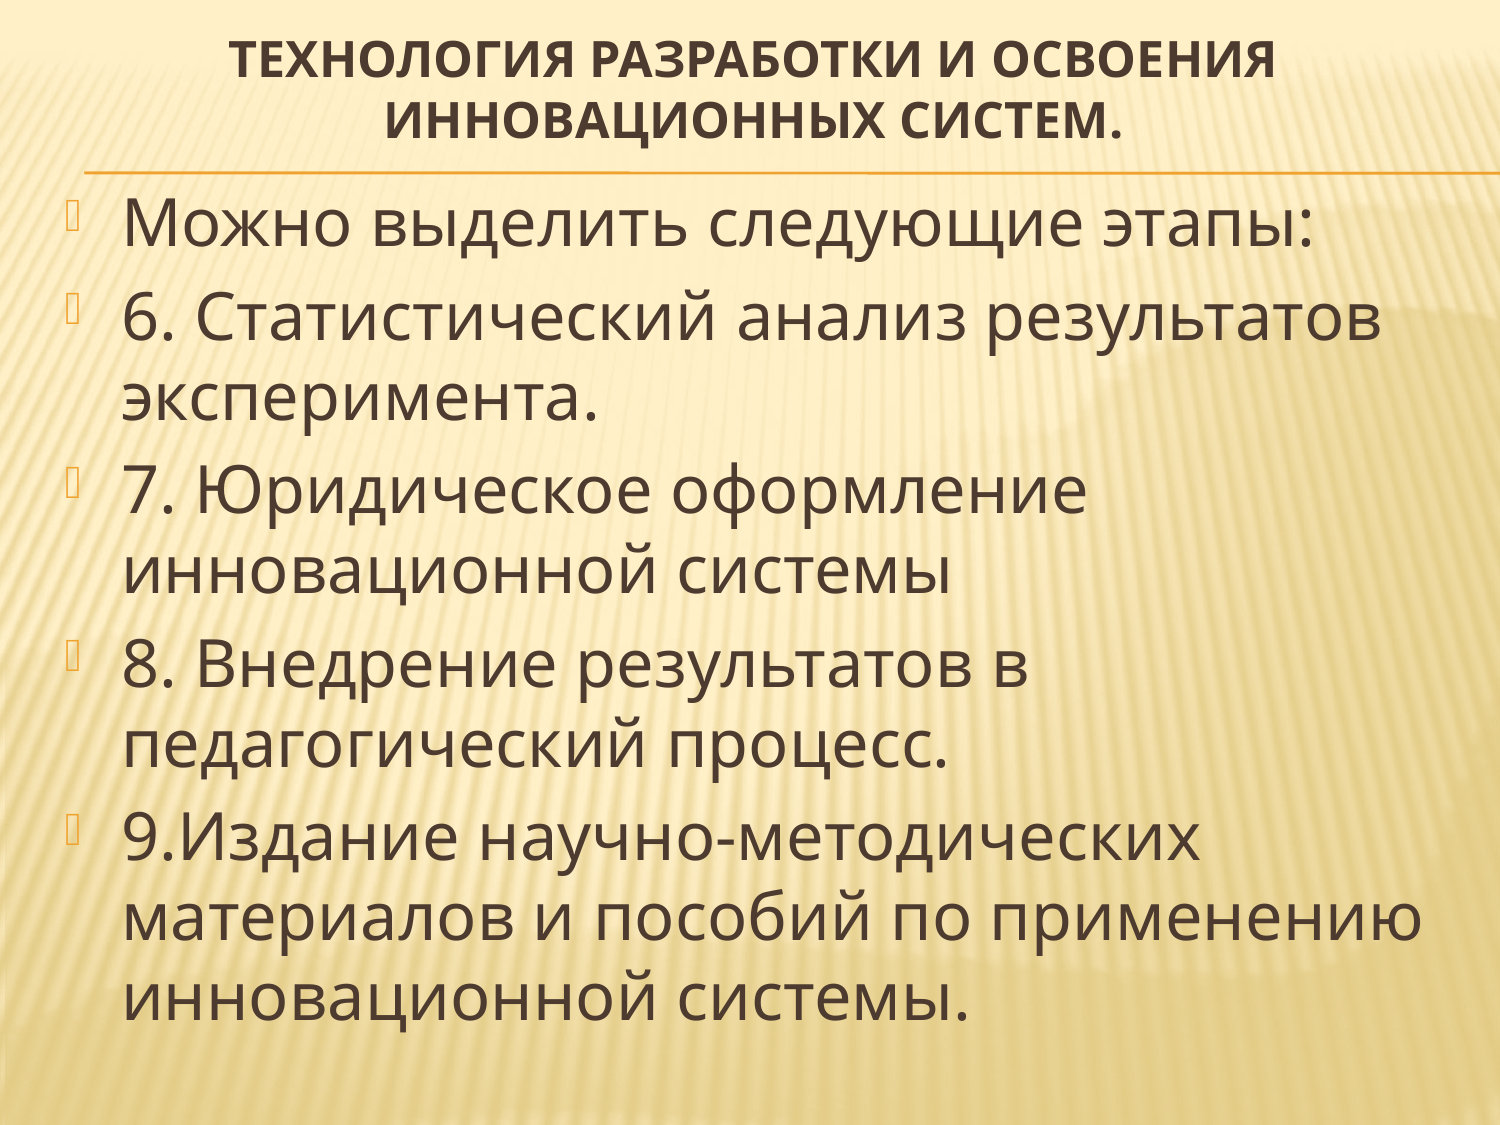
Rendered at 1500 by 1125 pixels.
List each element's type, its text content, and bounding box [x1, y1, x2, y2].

title Технология разработки и освоения инновационных систем. [41, 19, 1467, 157]
list Можно выделить следующие этапы: 6. Статистический анализ результатов эксперимента. 7. Юридическое оформление инновационной системы 8. Внедрение результатов в педагогический процесс. 9.Издание научно-методических материалов и пособий по применению инновационной системы. [50, 172, 1475, 1106]
